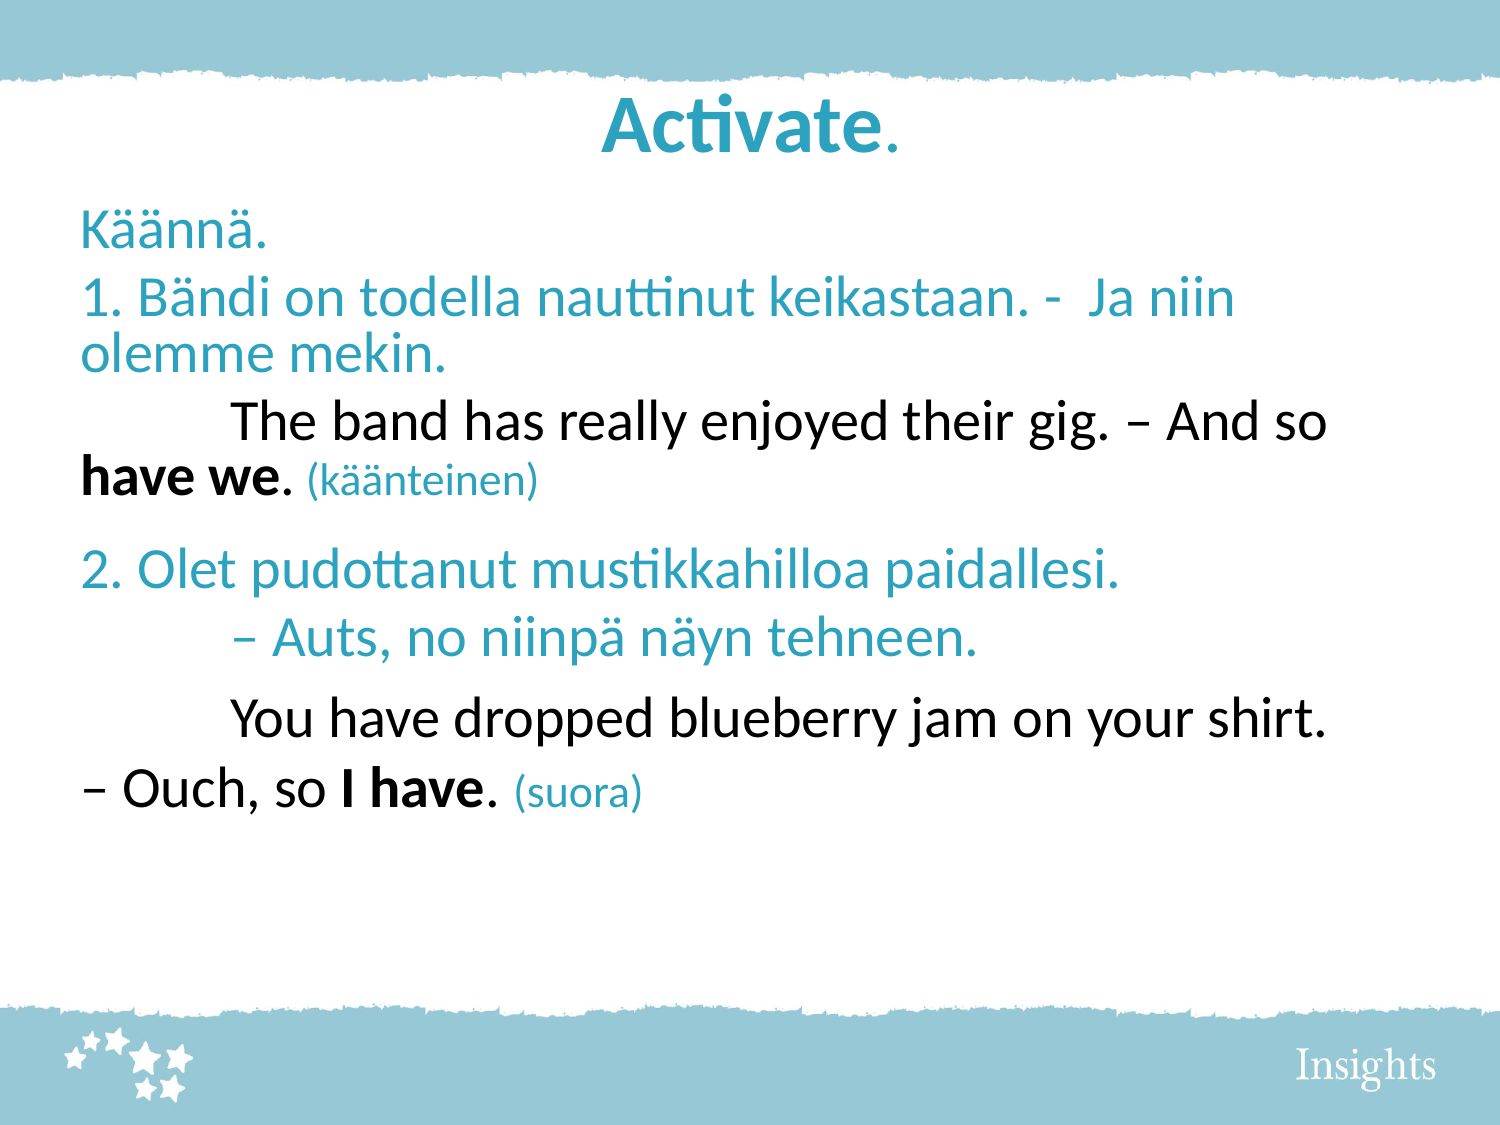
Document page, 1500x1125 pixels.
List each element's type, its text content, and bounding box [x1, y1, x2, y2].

title Activate. [76, 54, 1427, 185]
list Käännä. 1. Bändi on todella nauttinut keikastaan. - Ja niin olemme mekin. The band has really enjoyed their gig. – And so have we. (käänteinen) 2. Olet pudottanut mustikkahilloa paidallesi. – Auts, no niinpä näyn tehneen. You have dropped blueberry jam on your shirt. – Ouch, so I have. (suora) [64, 196, 1447, 1024]
picture [0, 0, 1500, 1125]
